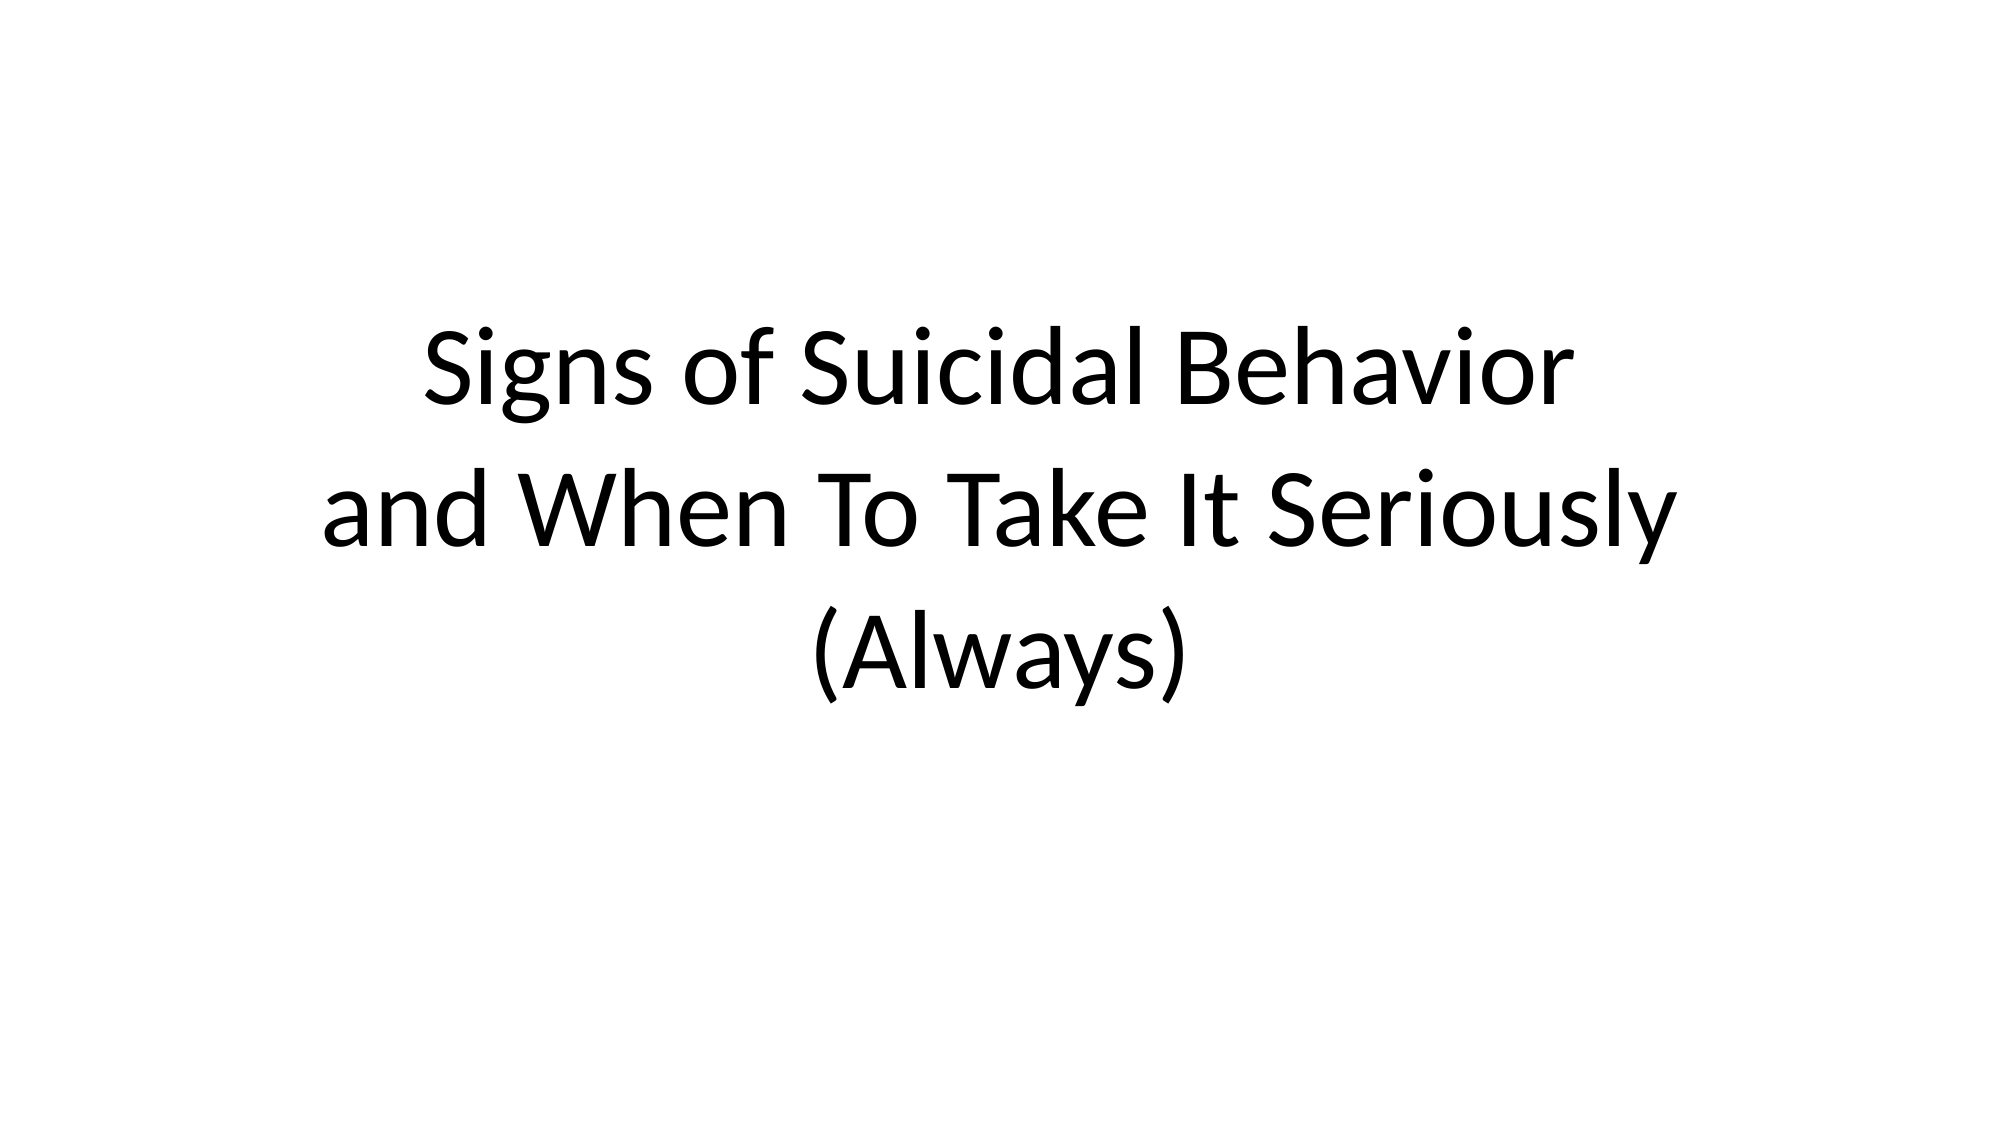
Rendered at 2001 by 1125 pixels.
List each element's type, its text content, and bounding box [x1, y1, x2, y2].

list Signs of Suicidal Behavior and When To Take It Seriously (Always) [137, 299, 1863, 1014]
